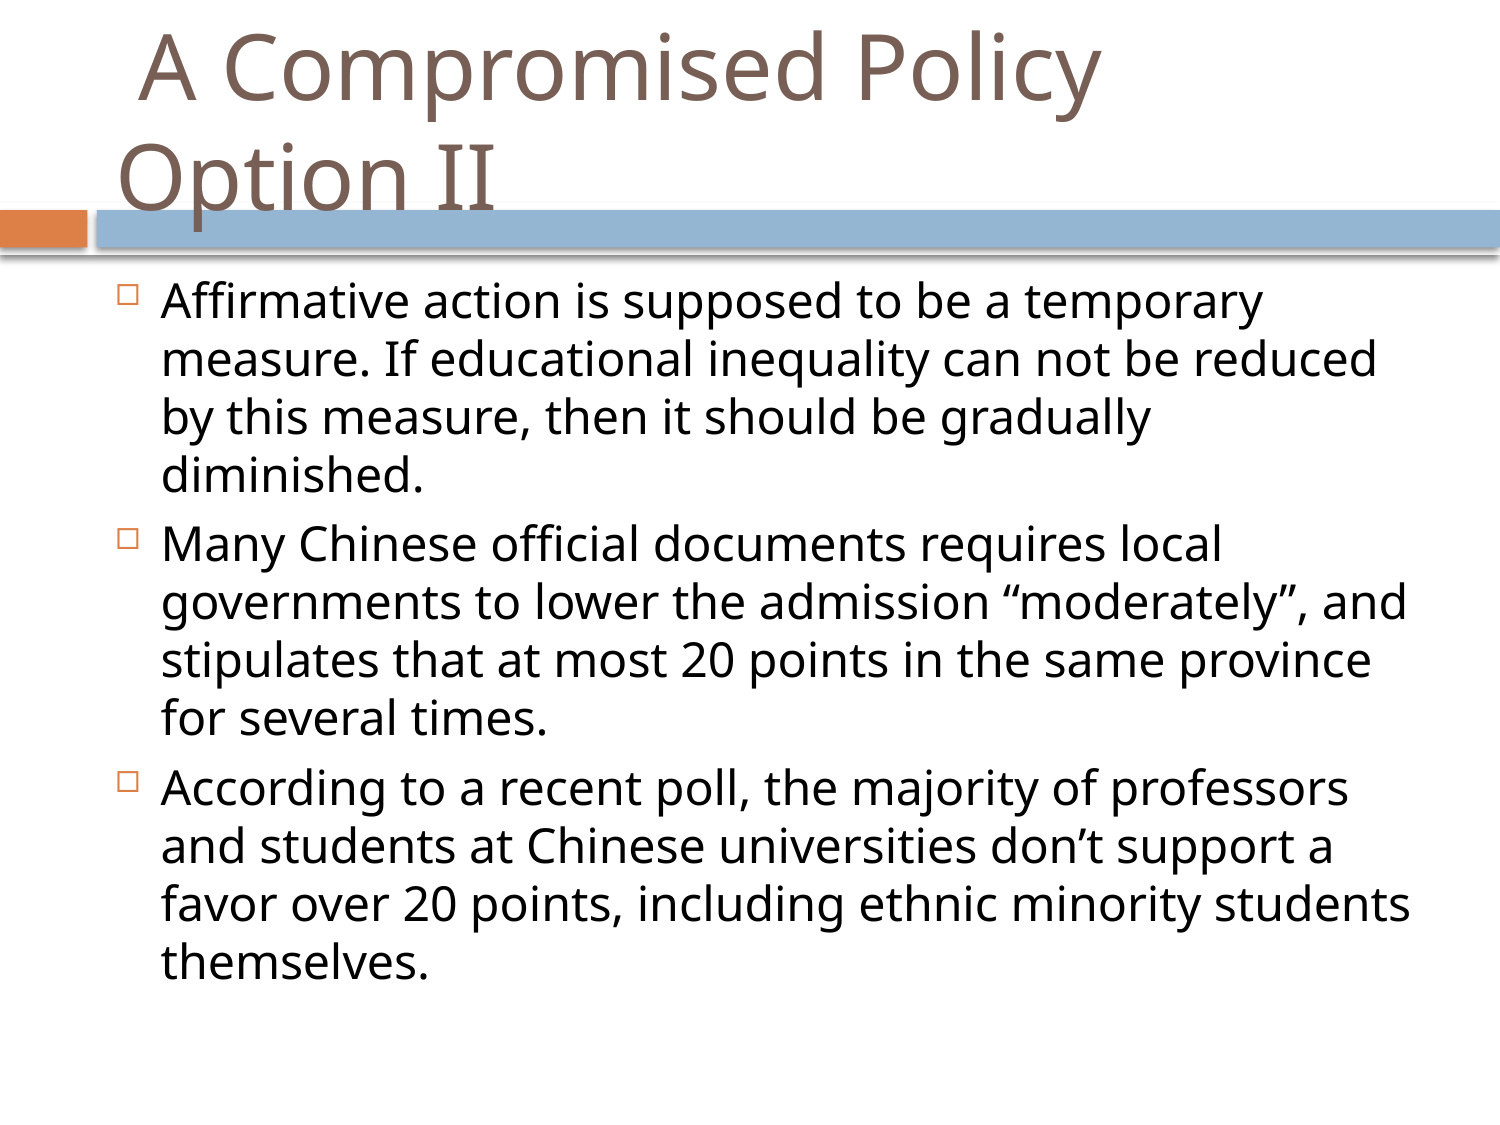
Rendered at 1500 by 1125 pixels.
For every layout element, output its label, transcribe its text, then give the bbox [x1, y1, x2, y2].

title A Compromised Policy Option II [100, 37, 1438, 200]
list Affirmative action is supposed to be a temporary measure. If educational inequality can not be reduced by this measure, then it should be gradually diminished. Many Chinese official documents requires local governments to lower the admission “moderately”, and stipulates that at most 20 points in the same province for several times. According to a recent poll, the majority of professors and students at Chinese universities don’t support a favor over 20 points, including ethnic minority students themselves. [100, 262, 1438, 1000]
